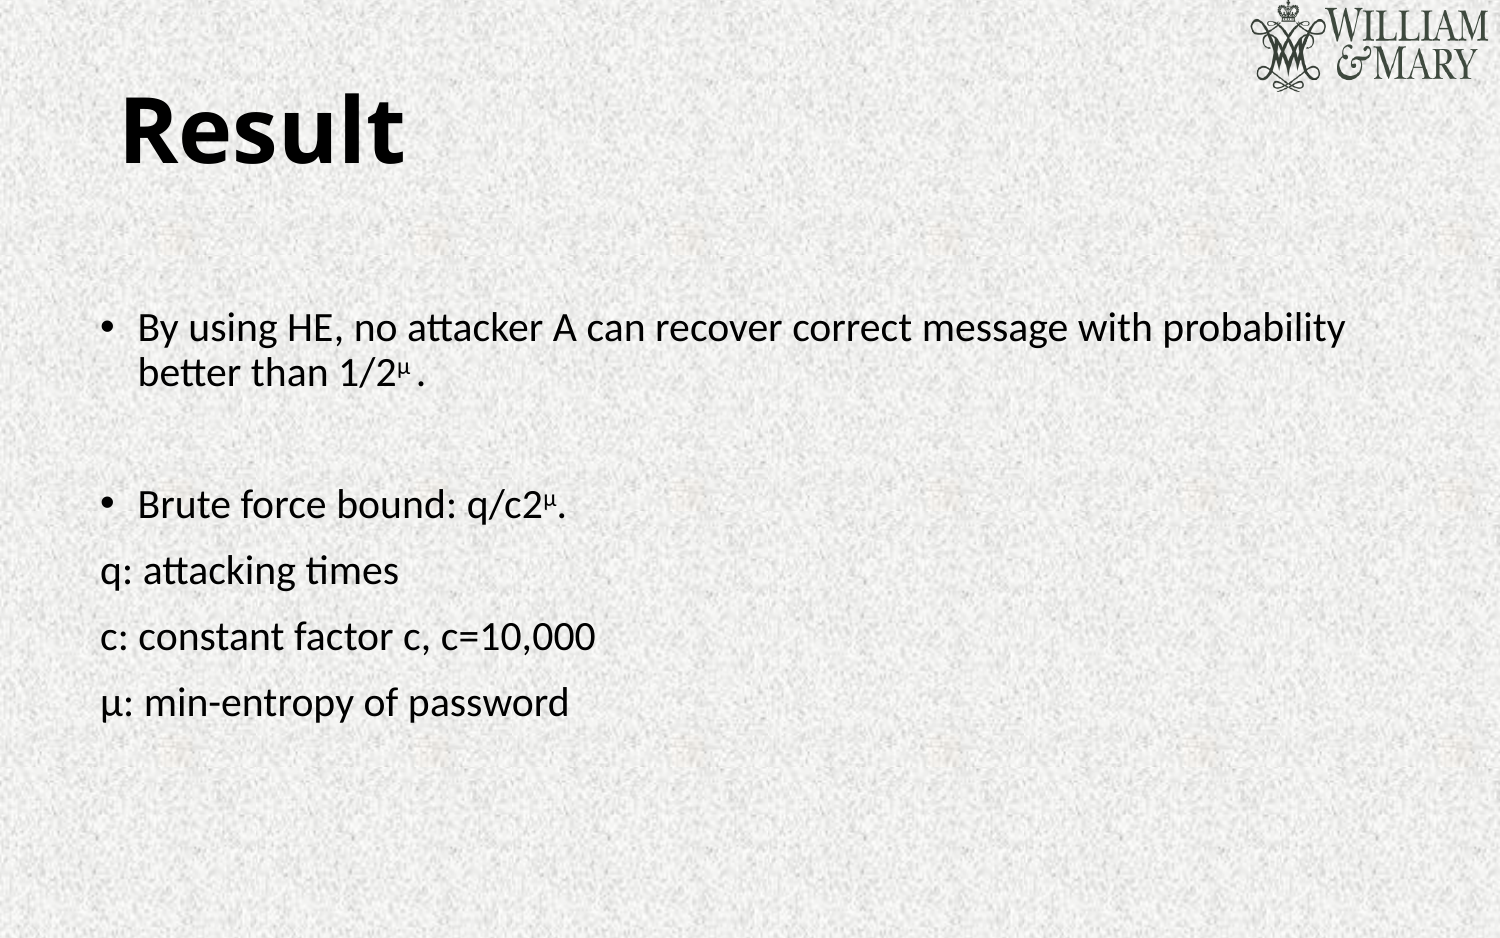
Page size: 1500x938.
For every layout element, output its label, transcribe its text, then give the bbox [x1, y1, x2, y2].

list By using HE, no attacker A can recover correct message with probability better than 1/2μ . Brute force bound: q/c2μ. q: attacking times c: constant factor c, c=10,000 μ: min-entropy of password [85, 298, 1379, 870]
title Result [103, 43, 1397, 225]
picture [1250, 0, 1489, 92]
